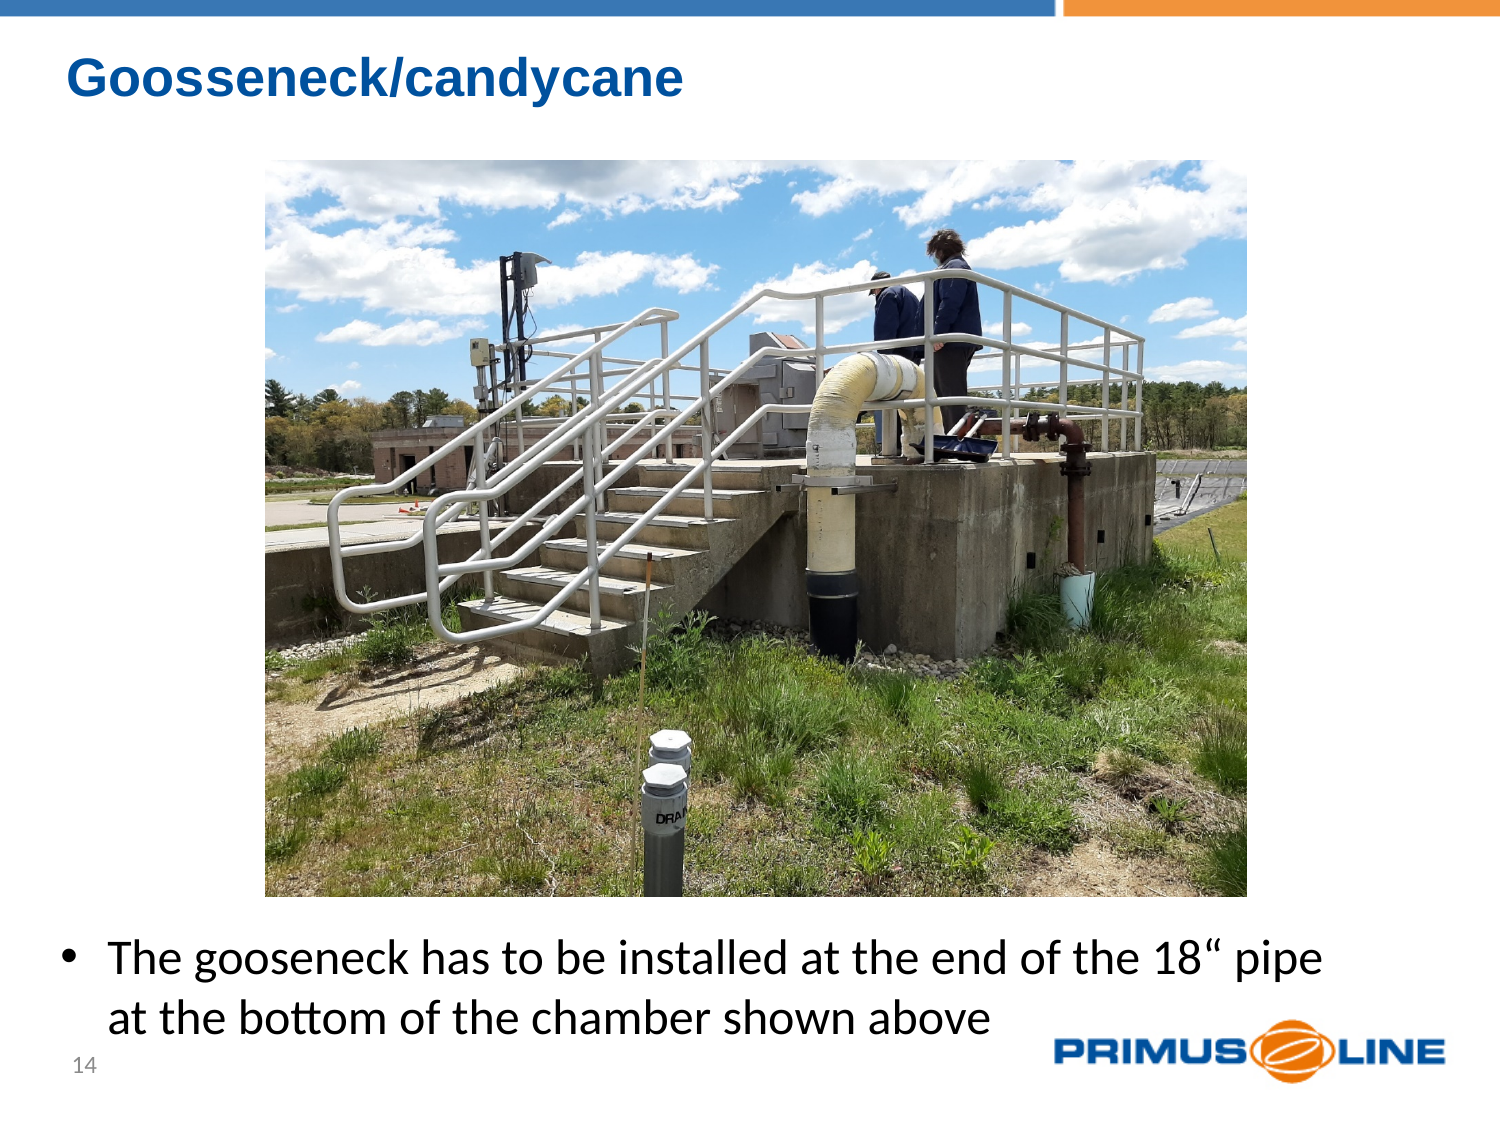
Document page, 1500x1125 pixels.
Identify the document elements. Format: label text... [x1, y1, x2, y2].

text_box The gooseneck has to be installed at the end of the 18“ pipe at the bottom of the chamber shown above [45, 917, 1369, 1053]
slide_number 14 [29, 1033, 113, 1094]
text_box Goosseneck/candycane [51, 34, 1402, 105]
picture [0, 0, 1500, 1125]
